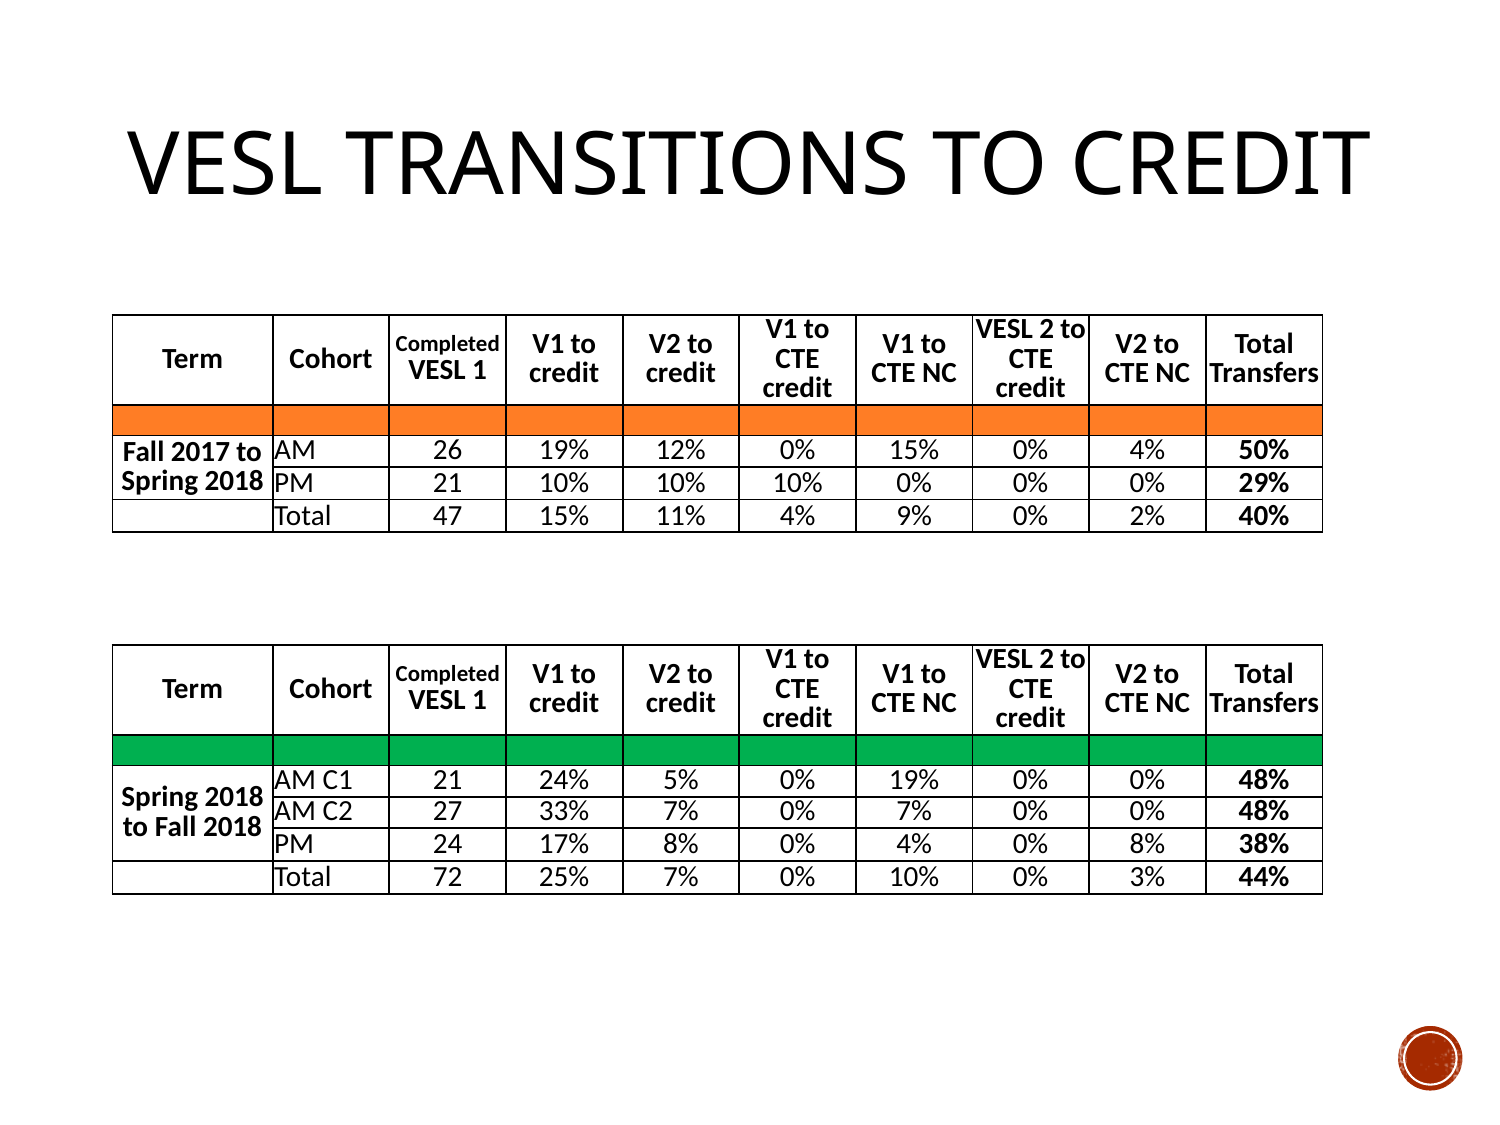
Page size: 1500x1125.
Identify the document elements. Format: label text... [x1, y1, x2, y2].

table_cell [624, 736, 738, 765]
table_cell 0% [973, 829, 1088, 860]
table_cell 44% [1207, 862, 1322, 893]
table_cell 10% [624, 468, 738, 499]
table_cell 0% [973, 500, 1088, 531]
table_cell [624, 406, 738, 435]
table_cell Spring 2018 to Fall 2018 [113, 766, 272, 860]
table_cell 10% [740, 468, 855, 499]
table_cell 17% [507, 829, 622, 860]
table_cell 12% [624, 436, 738, 466]
table_cell [113, 406, 272, 435]
table_cell [1090, 736, 1205, 765]
table_cell 11% [624, 500, 738, 531]
table_cell 7% [624, 862, 738, 893]
table_cell 4% [857, 829, 972, 860]
table_header Total Transfers [1207, 316, 1322, 404]
table_header Term [113, 316, 272, 404]
table_cell Fall 2017 to Spring 2018 [113, 436, 272, 499]
table_cell [1207, 406, 1322, 435]
table_cell [857, 736, 972, 765]
table_cell 27 [390, 798, 505, 827]
table_cell 8% [624, 829, 738, 860]
table_cell [274, 406, 388, 435]
table_cell 24 [390, 829, 505, 860]
table_header VESL 2 to CTE credit [973, 646, 1088, 734]
table_cell 0% [973, 468, 1088, 499]
table_cell [740, 406, 855, 435]
table_cell 0% [973, 798, 1088, 827]
table_cell 40% [1207, 500, 1322, 531]
table_cell 0% [740, 798, 855, 827]
table_cell 10% [857, 862, 972, 893]
table_cell Total [274, 500, 388, 531]
table_cell 24% [507, 766, 622, 796]
table_cell 0% [1090, 766, 1205, 796]
table_cell [1090, 406, 1205, 435]
table_cell 47 [390, 500, 505, 531]
table_cell 50% [1207, 436, 1322, 466]
table_cell 0% [740, 436, 855, 466]
table_cell 29% [1207, 468, 1322, 499]
table_cell 0% [740, 862, 855, 893]
table_header V1 to CTE NC [857, 646, 972, 734]
table_cell [857, 406, 972, 435]
table_cell 7% [624, 798, 738, 827]
table_header V2 to credit [624, 316, 738, 404]
table_cell [274, 736, 388, 765]
table_cell 19% [857, 766, 972, 796]
table_cell PM [274, 829, 388, 860]
table_cell 7% [857, 798, 972, 827]
table_cell [507, 406, 622, 435]
table_cell [1207, 736, 1322, 765]
table_cell [390, 406, 505, 435]
table_cell [113, 736, 272, 765]
table_header V1 to credit [507, 316, 622, 404]
table_cell 48% [1207, 766, 1322, 796]
table_cell [113, 500, 272, 531]
table_cell 9% [857, 500, 972, 531]
table_cell 33% [507, 798, 622, 827]
table_cell 0% [1090, 468, 1205, 499]
table_header V1 to CTE NC [857, 316, 972, 404]
table_cell 4% [1090, 436, 1205, 466]
table_cell AM C1 [274, 766, 388, 796]
table_cell 3% [1090, 862, 1205, 893]
table_cell 0% [1090, 798, 1205, 827]
table_header Completed VESL 1 [390, 646, 505, 734]
table_cell [390, 736, 505, 765]
table_cell [973, 736, 1088, 765]
table_header V2 to CTE NC [1090, 646, 1205, 734]
table_cell 0% [973, 766, 1088, 796]
table_cell [507, 736, 622, 765]
table_cell AM C2 [274, 798, 388, 827]
table_cell 2% [1090, 500, 1205, 531]
title VESL Transitions to Credit [112, 79, 1388, 253]
table_header Total Transfers [1207, 646, 1322, 734]
table_cell 72 [390, 862, 505, 893]
table_cell 0% [740, 766, 855, 796]
table_cell 5% [624, 766, 738, 796]
table_header V1 to credit [507, 646, 622, 734]
table_header Term [113, 646, 272, 734]
table_cell 15% [857, 436, 972, 466]
table_cell 8% [1090, 829, 1205, 860]
table_cell [113, 862, 272, 893]
table_cell 19% [507, 436, 622, 466]
table_cell 0% [973, 862, 1088, 893]
table_cell 38% [1207, 829, 1322, 860]
table_cell 26 [390, 436, 505, 466]
table_cell 0% [740, 829, 855, 860]
table_cell PM [274, 468, 388, 499]
table_header V1 to CTE credit [740, 646, 855, 734]
table_header V2 to CTE NC [1090, 316, 1205, 404]
table_cell 10% [507, 468, 622, 499]
table_cell 0% [973, 436, 1088, 466]
table_cell 25% [507, 862, 622, 893]
table_cell [740, 736, 855, 765]
table_header Completed VESL 1 [390, 316, 505, 404]
table_cell Total [274, 862, 388, 893]
table_cell 15% [507, 500, 622, 531]
table_cell 21 [390, 468, 505, 499]
table_cell 21 [390, 766, 505, 796]
table_header Cohort [274, 646, 388, 734]
table_header V2 to credit [624, 646, 738, 734]
table_header VESL 2 to CTE credit [973, 316, 1088, 404]
table_cell [973, 406, 1088, 435]
table_cell 0% [857, 468, 972, 499]
table_cell 4% [740, 500, 855, 531]
table_cell AM [274, 436, 388, 466]
table_header V1 to CTE credit [740, 316, 855, 404]
table_cell 48% [1207, 798, 1322, 827]
table_header Cohort [274, 316, 388, 404]
